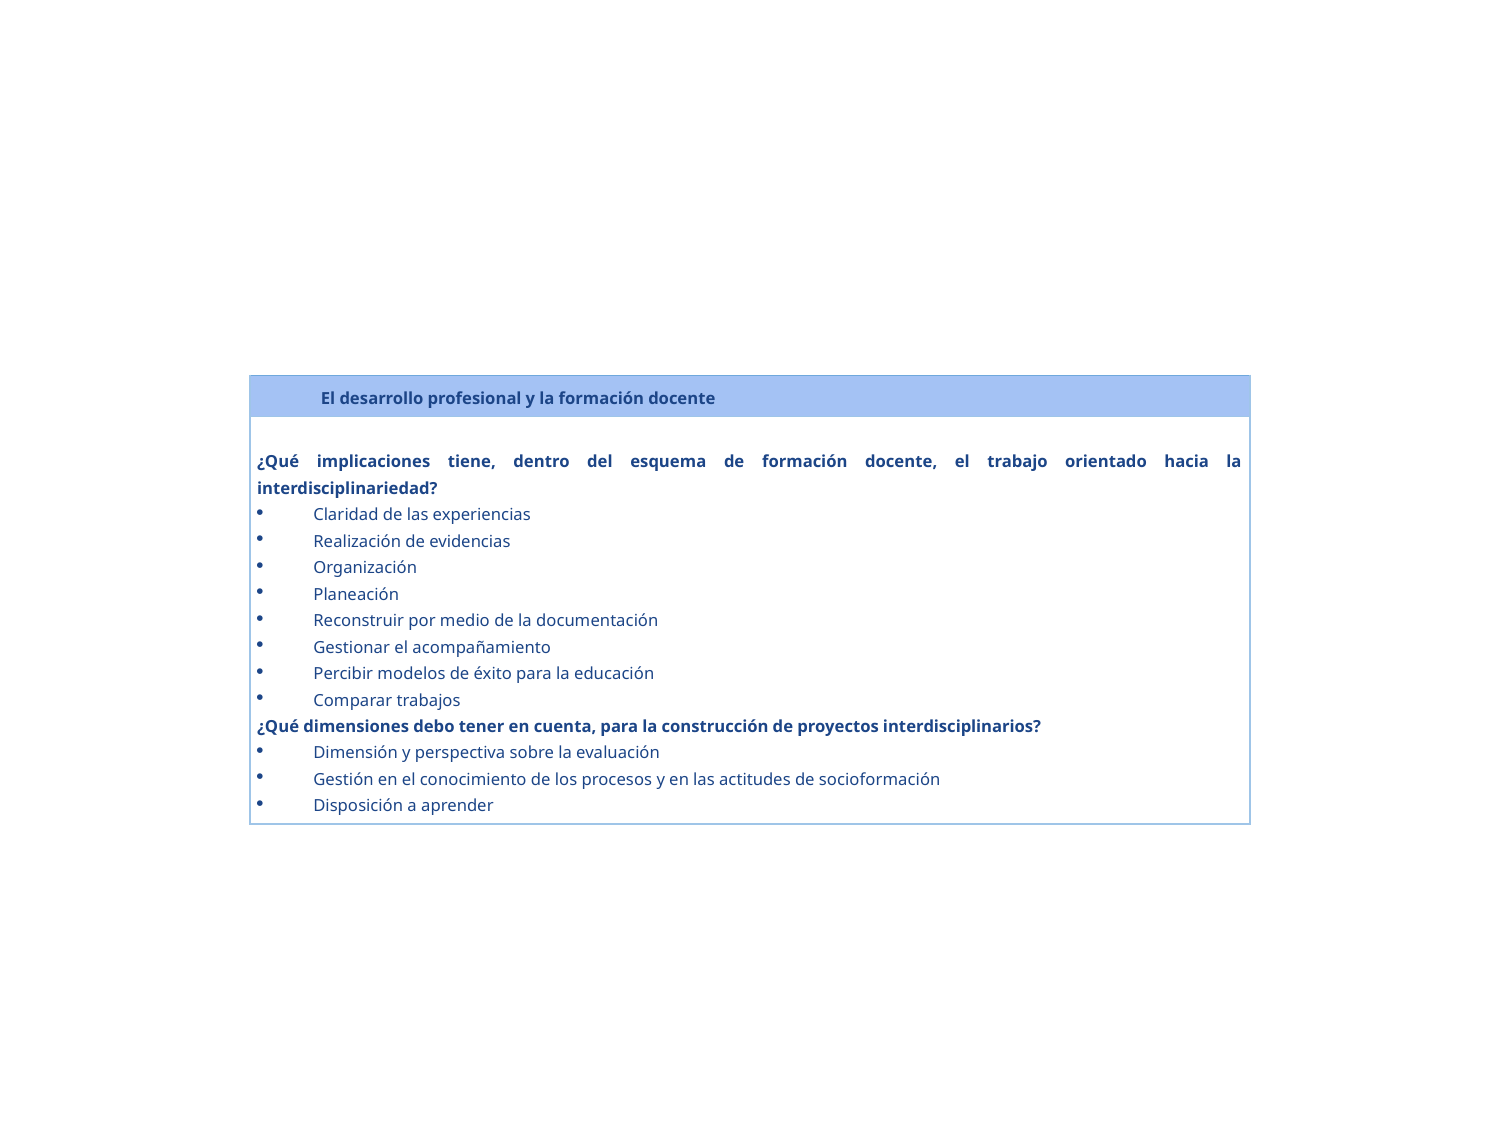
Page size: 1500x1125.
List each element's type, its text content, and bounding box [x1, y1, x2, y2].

table_header El desarrollo profesional y la formación docente [251, 376, 1249, 416]
table_cell ¿Qué implicaciones tiene, dentro del esquema de formación docente, el trabajo orientado hacia la interdisciplinariedad? Claridad de las experiencias Realización de evidencias Organización Planeación Reconstruir por medio de la documentación Gestionar el acompañamiento Percibir modelos de éxito para la educación Comparar trabajos ¿Qué dimensiones debo tener en cuenta, para la construcción de proyectos interdisciplinarios? Dimensión y perspectiva sobre la evaluación Gestión en el conocimiento de los procesos y en las actitudes de socioformación Disposición a aprender [251, 417, 1249, 823]
